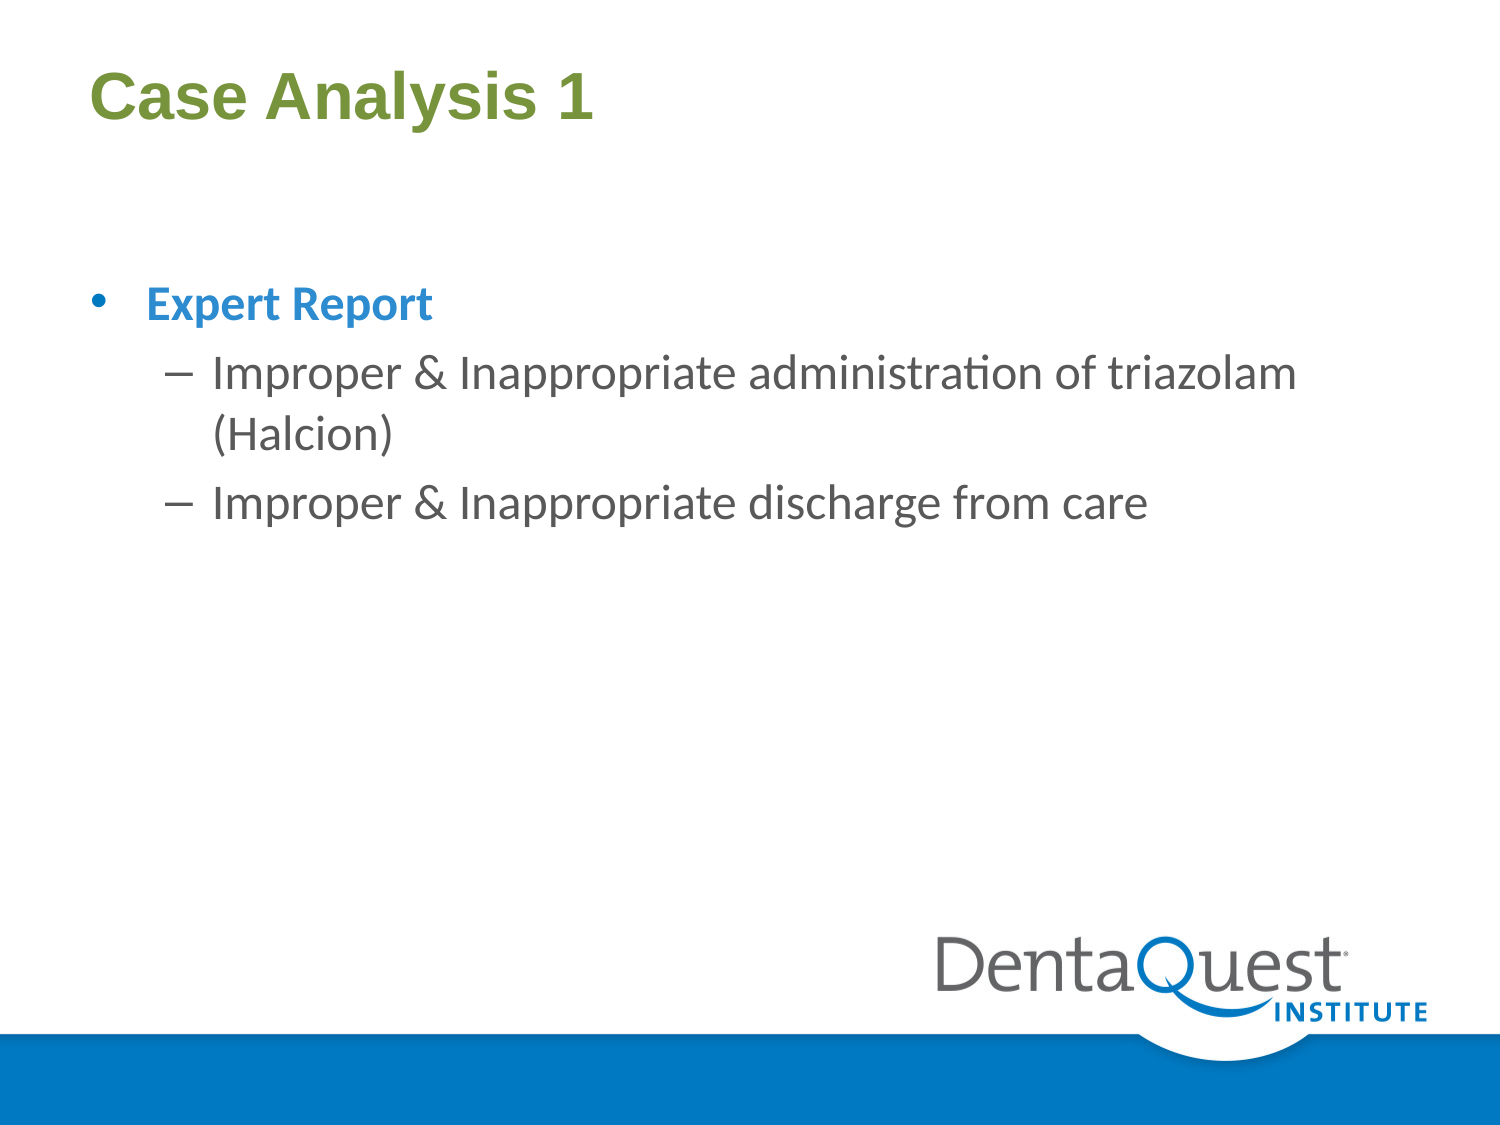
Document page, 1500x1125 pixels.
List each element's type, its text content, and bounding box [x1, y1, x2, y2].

title Case Analysis 1 [75, 45, 1425, 170]
list Expert Report Improper & Inappropriate administration of triazolam (Halcion) Improper & Inappropriate discharge from care [75, 262, 1425, 1005]
picture [0, 0, 1500, 1125]
